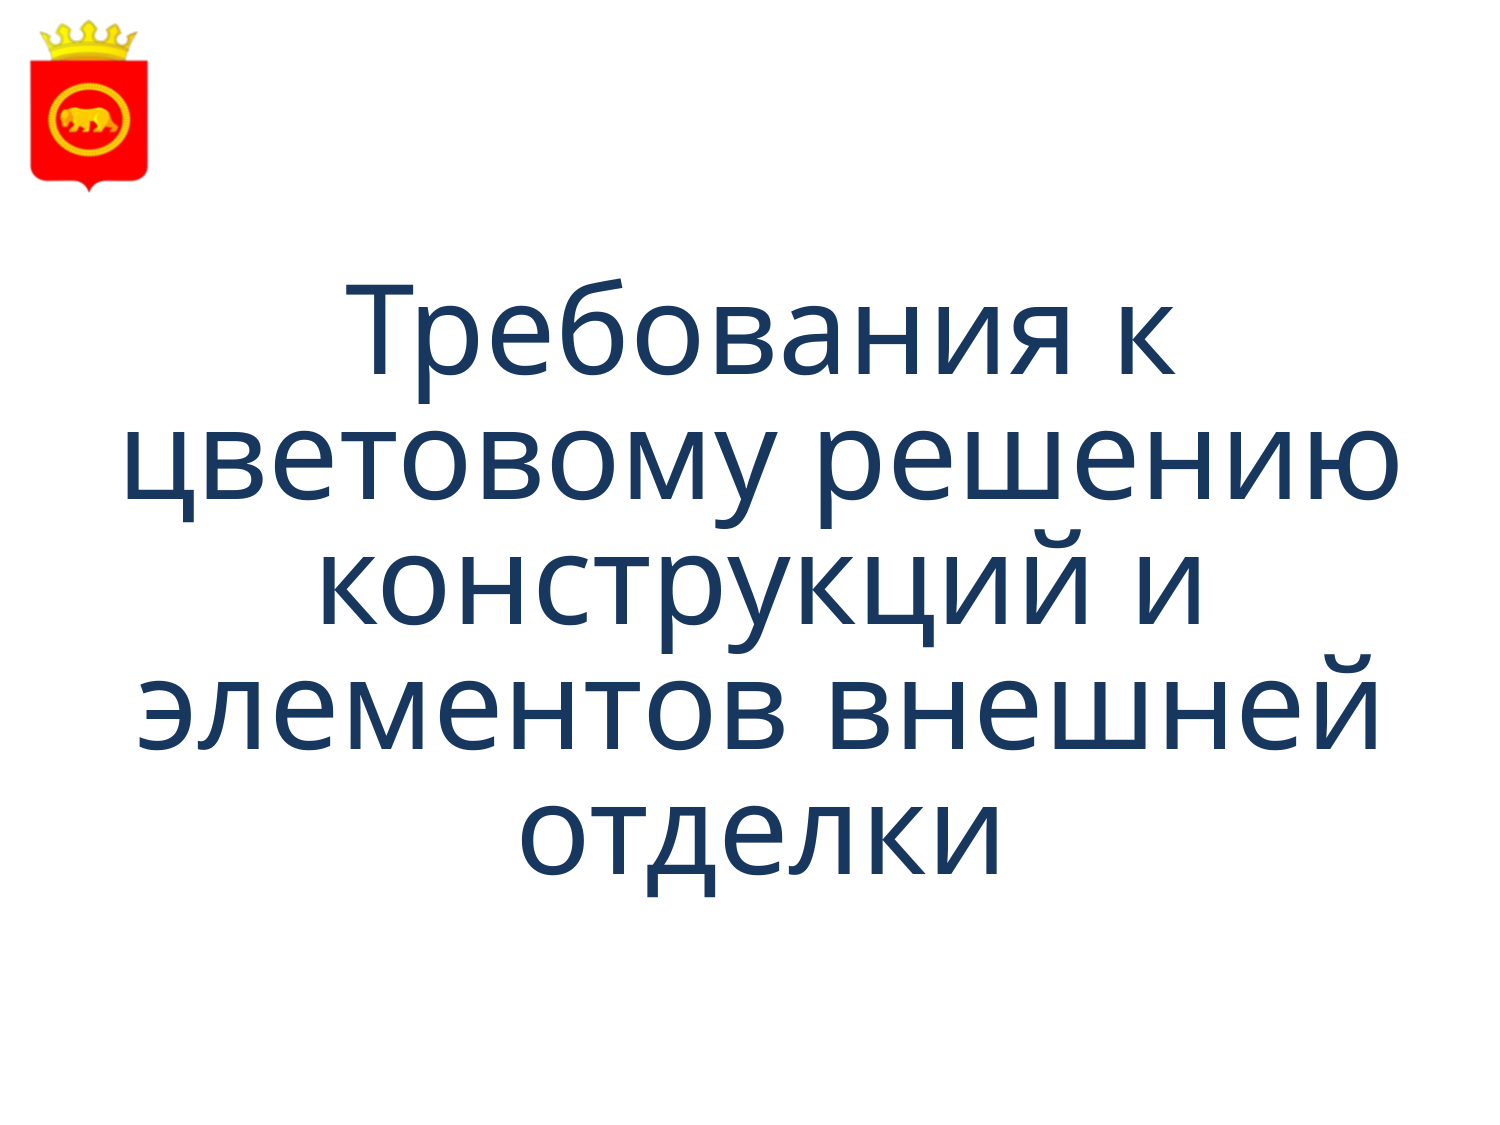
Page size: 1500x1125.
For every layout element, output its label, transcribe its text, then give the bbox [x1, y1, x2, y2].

text_box Требования к цветовому решению конструкций и элементов внешней отделки [29, 267, 1495, 907]
picture [29, 18, 149, 194]
